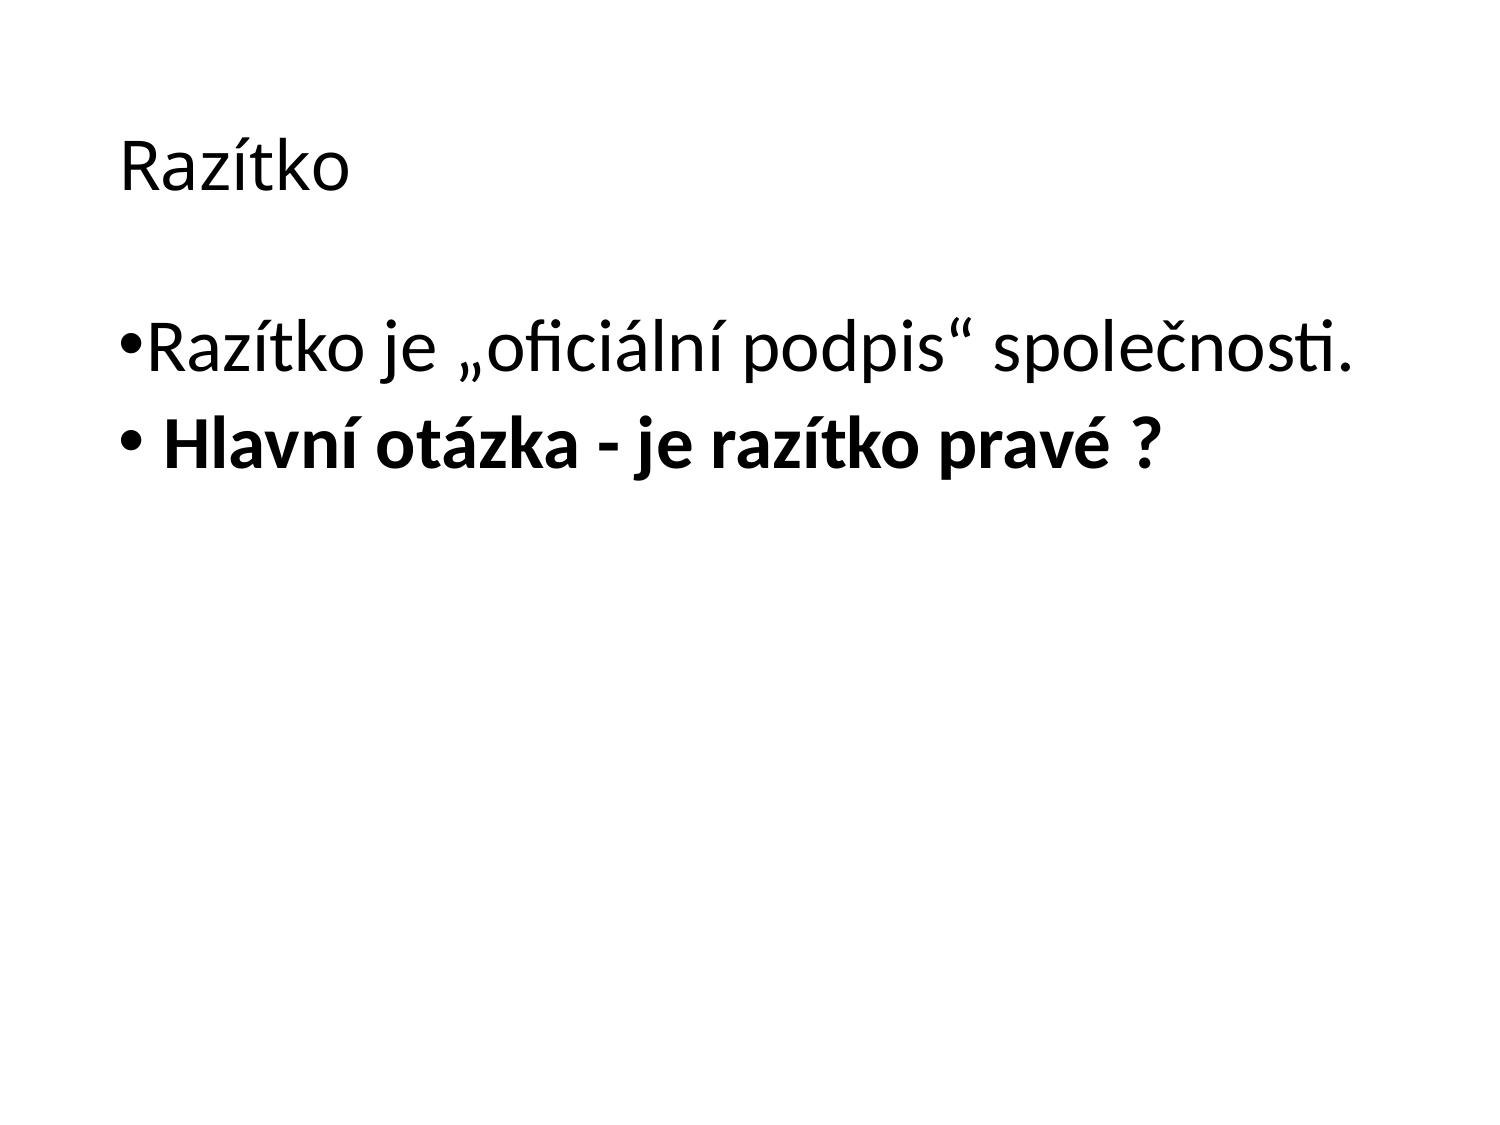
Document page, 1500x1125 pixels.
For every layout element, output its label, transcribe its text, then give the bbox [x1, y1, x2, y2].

list Razítko je „oficiální podpis“ společnosti. Hlavní otázka - je razítko pravé ? [103, 299, 1397, 1014]
title Razítko [103, 59, 1397, 278]
